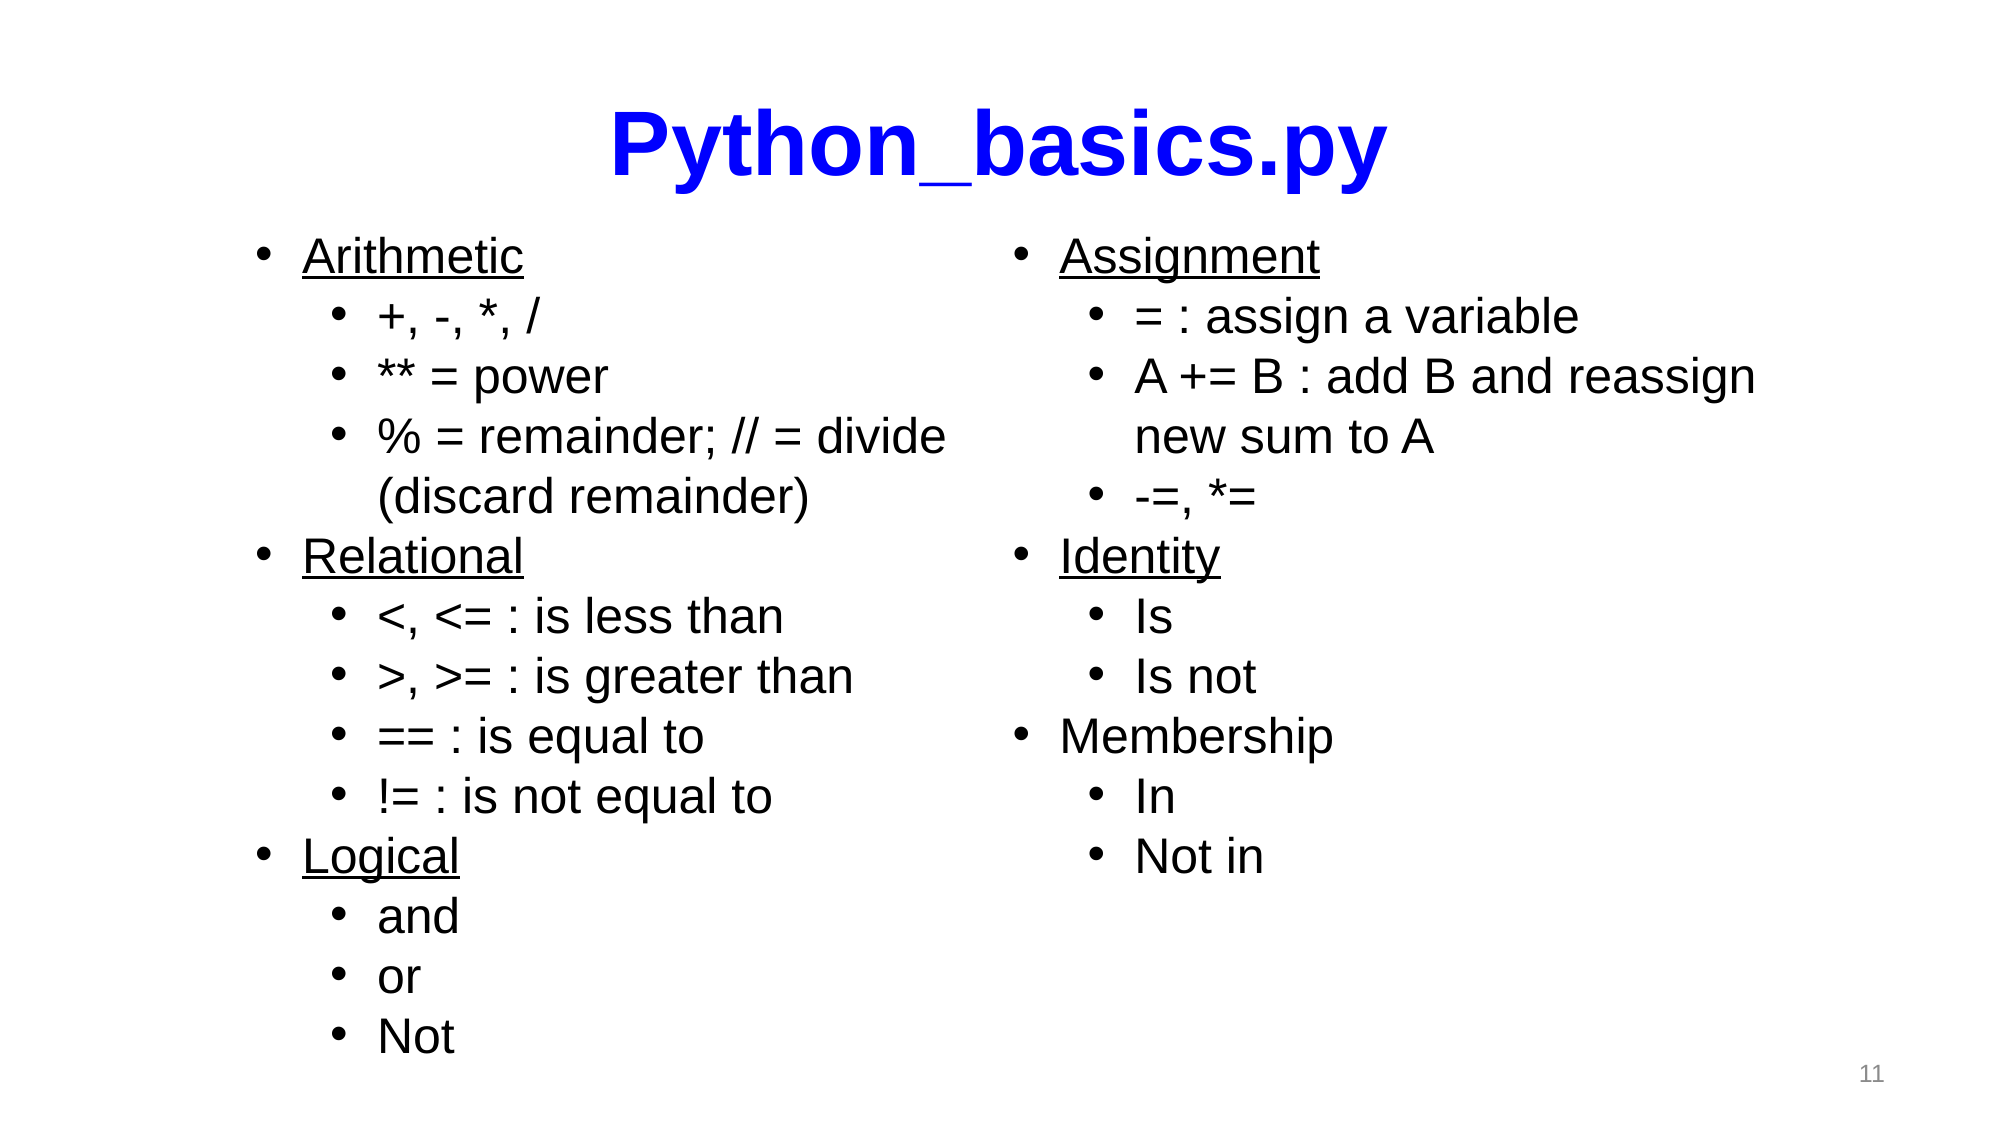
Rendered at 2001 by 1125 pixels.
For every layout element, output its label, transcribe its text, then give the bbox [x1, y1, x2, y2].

title Python_basics.py [99, 44, 1901, 233]
slide_number 11 [1785, 1042, 1900, 1103]
text_box Arithmetic +, -, *, / ** = power % = remainder; // = divide (discard remainder) Relational <, <= : is less than >, >= : is greater than == : is equal to != : is not equal to Logical and or Not Assignment = : assign a variable A += B : add B and reassign new sum to A -=, *= Identity Is Is not Membership In Not in [240, 215, 1785, 1125]
